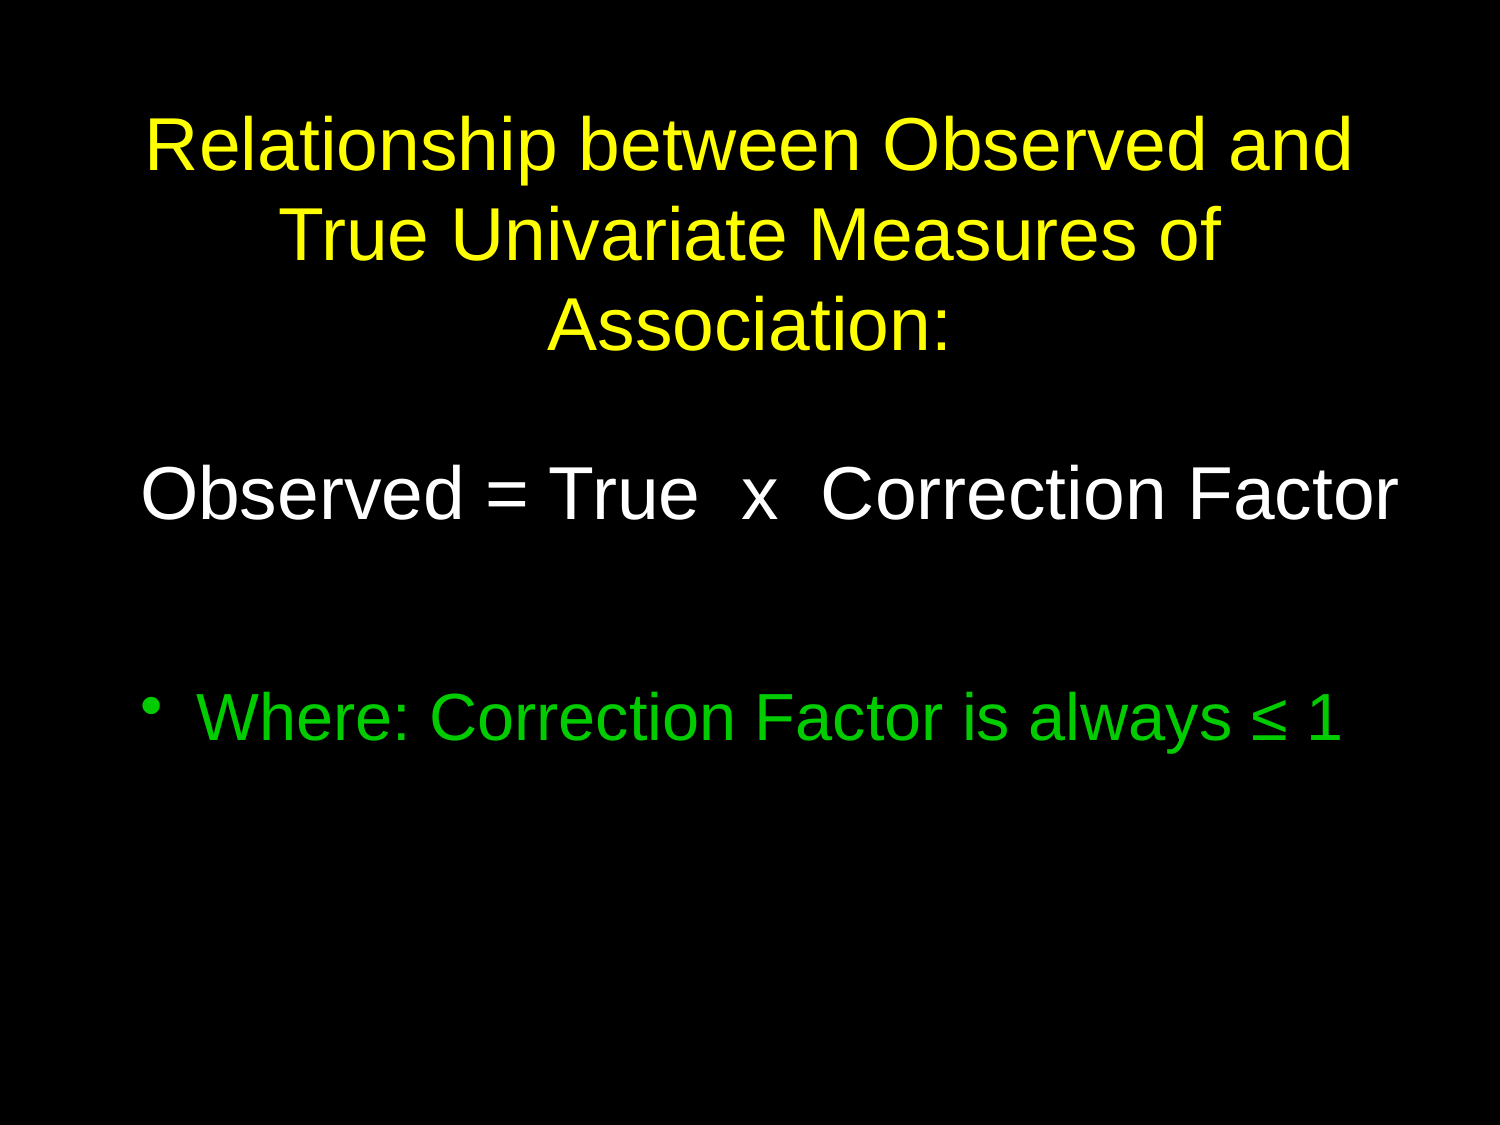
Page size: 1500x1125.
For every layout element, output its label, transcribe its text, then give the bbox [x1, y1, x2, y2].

list Observed = True x Correction Factor Where: Correction Factor is always ≤ 1 [124, 437, 1451, 888]
title Relationship between Observed and True Univariate Measures of Association: [112, 87, 1388, 363]
